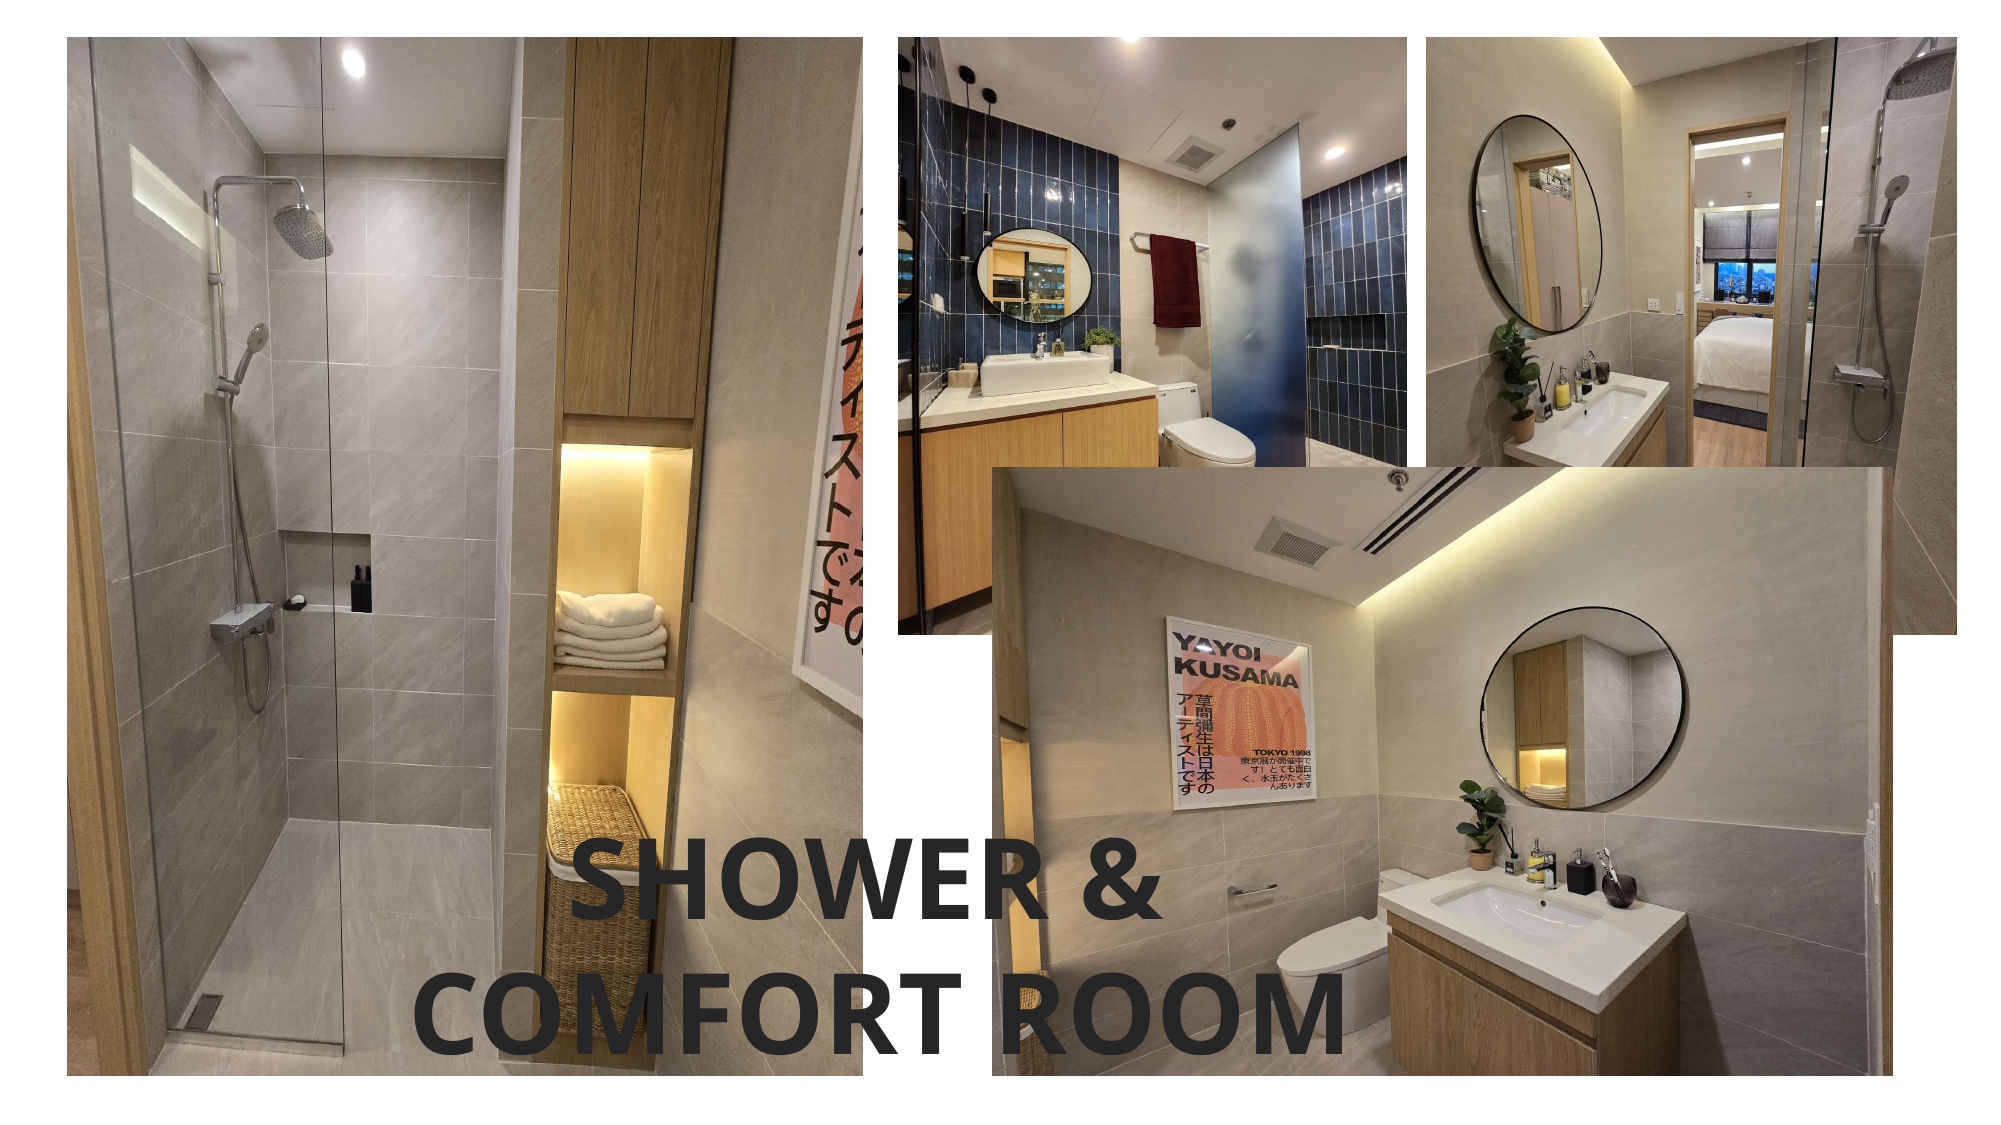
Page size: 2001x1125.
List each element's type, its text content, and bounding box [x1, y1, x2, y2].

picture [898, 37, 1957, 1076]
text_box SHOWER & COMFORT ROOM [393, 799, 1368, 1085]
picture [67, 37, 863, 1076]
